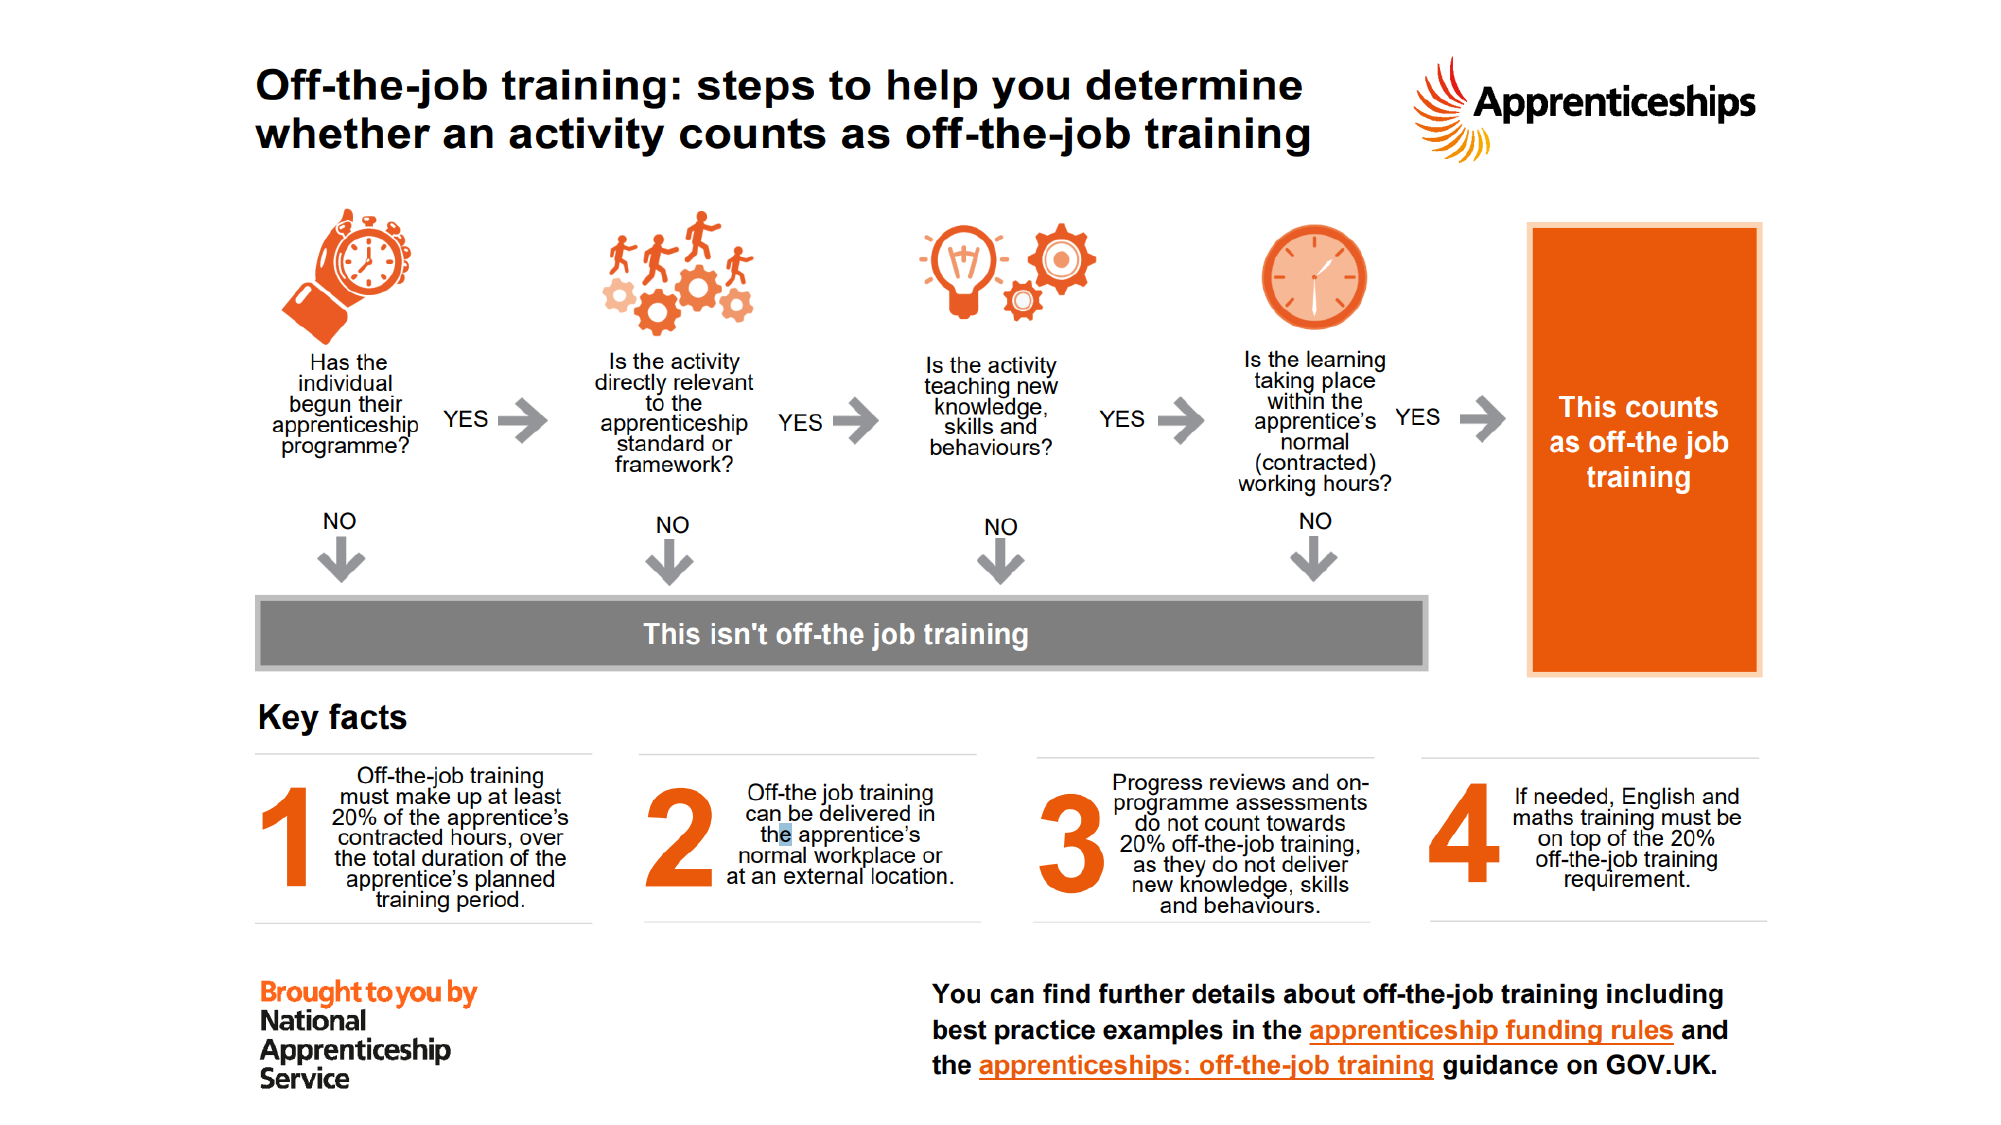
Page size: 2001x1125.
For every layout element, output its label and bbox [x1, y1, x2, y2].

list [243, 29, 1781, 1115]
